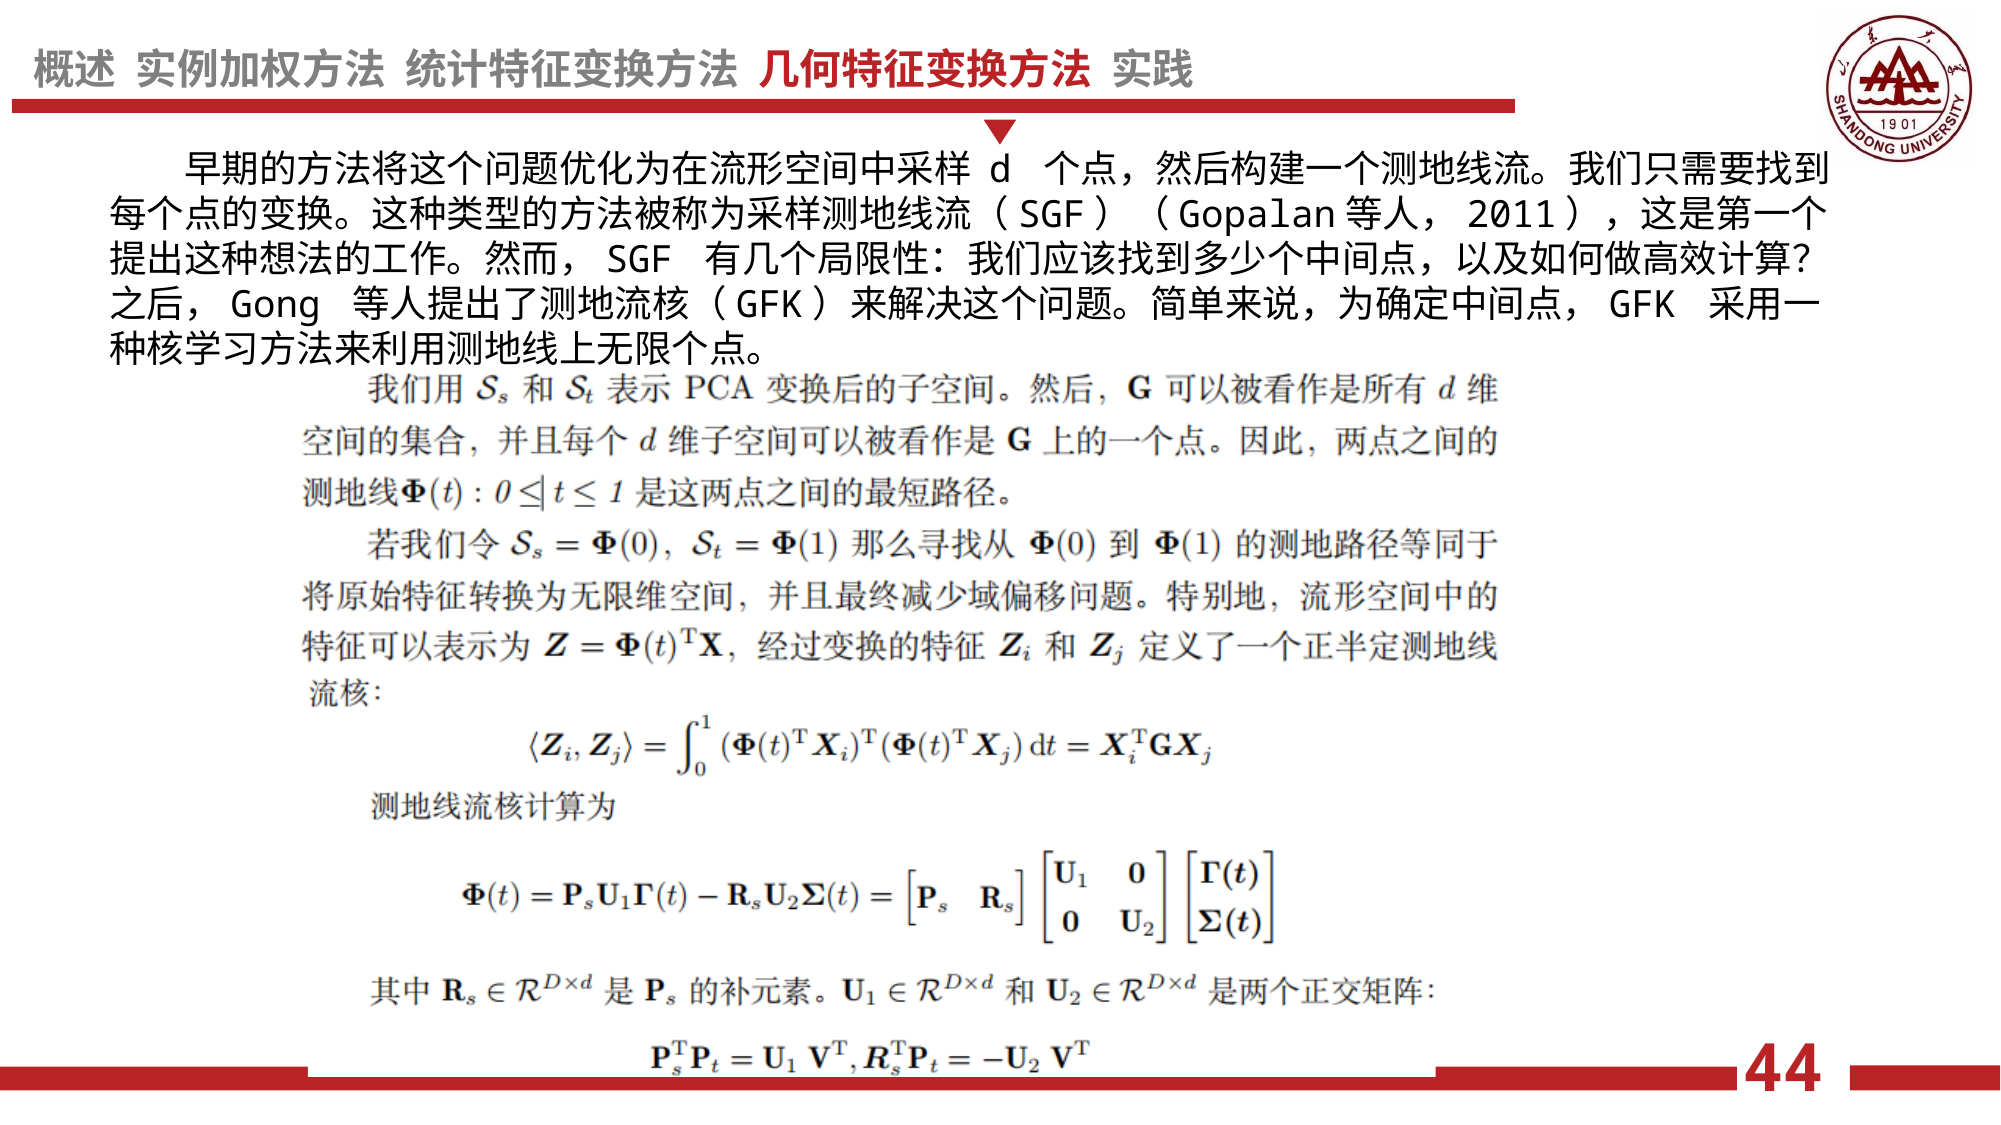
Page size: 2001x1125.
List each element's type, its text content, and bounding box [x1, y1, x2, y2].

picture [1820, 9, 1977, 167]
text_box 早期的方法将这个问题优化为在流形空间中采样 d 个点，然后构建一个测地线流。我们只需要找到每个点的变换。这种类型的方法被称为采样测地线流（SGF）（Gopalan等人，2011），这是第一个提出这种想法的工作。然而，SGF 有几个局限性：我们应该找到多少个中间点，以及如何做高效计算？之后，Gong 等人提出了测地流核（GFK）来解决这个问题。简单来说，为确定中间点，GFK 采用一种核学习方法来利用测地线上无限个点。 [94, 137, 1867, 392]
picture [297, 369, 1507, 1078]
